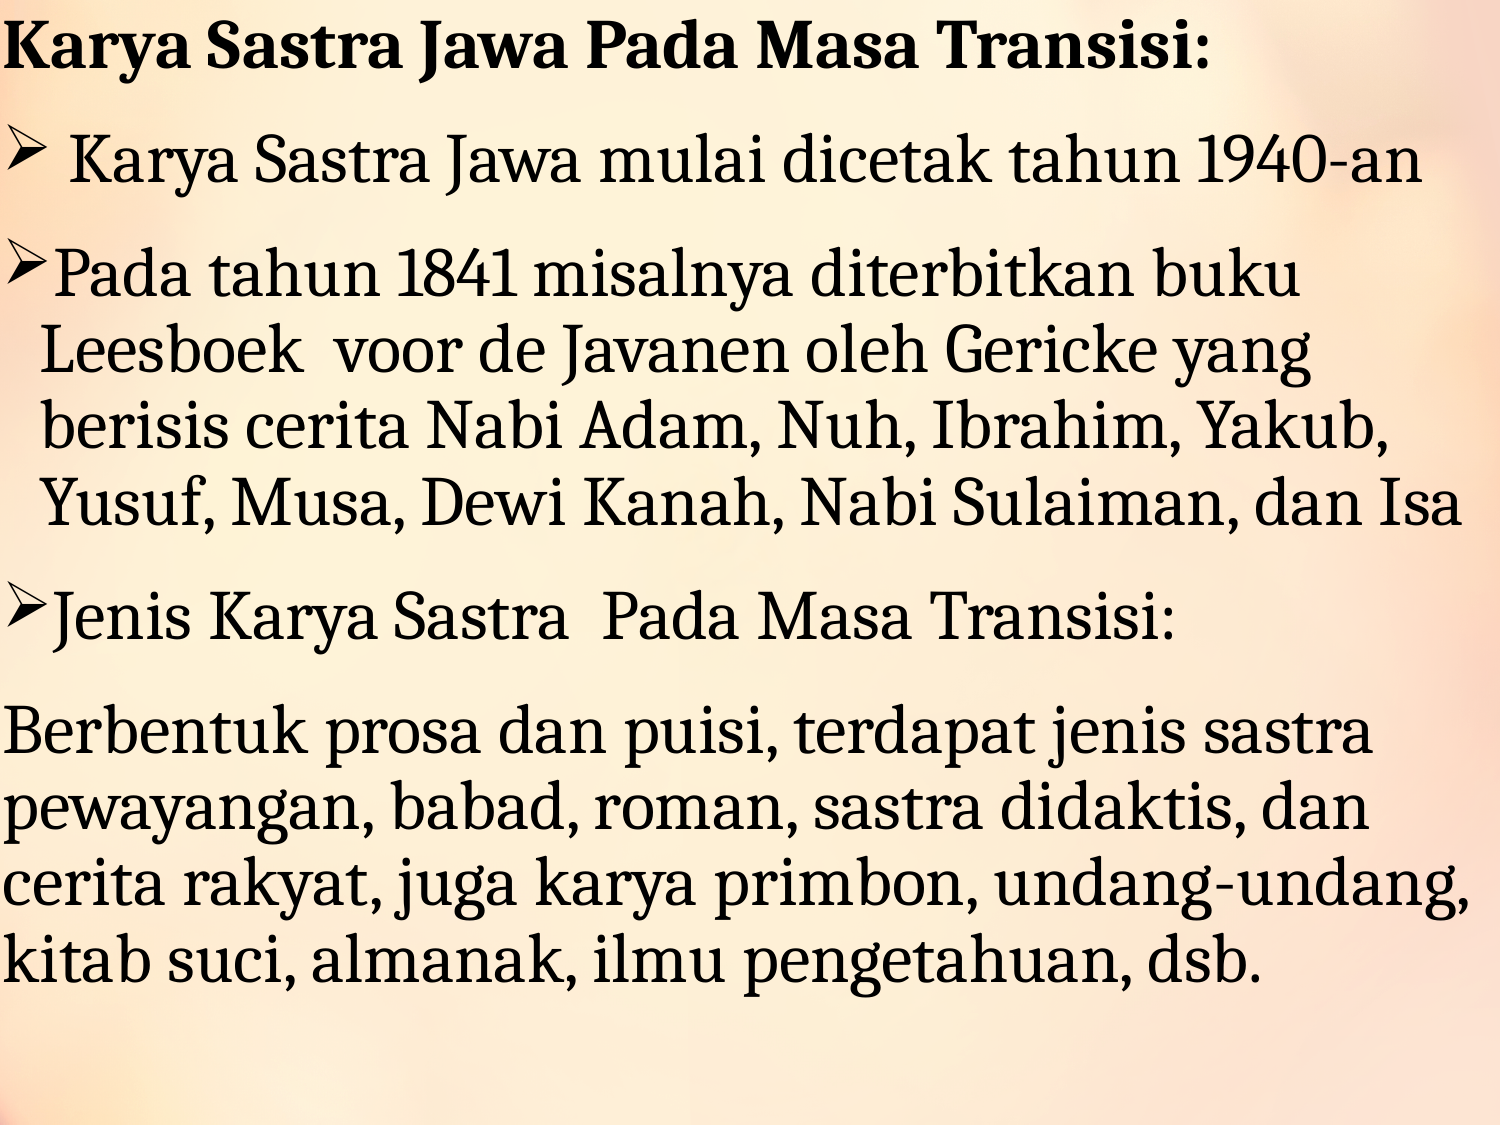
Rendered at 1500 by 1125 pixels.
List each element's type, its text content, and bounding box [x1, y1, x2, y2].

list Karya Sastra Jawa Pada Masa Transisi: Karya Sastra Jawa mulai dicetak tahun 1940-an Pada tahun 1841 misalnya diterbitkan buku Leesboek voor de Javanen oleh Gericke yang berisis cerita Nabi Adam, Nuh, Ibrahim, Yakub, Yusuf, Musa, Dewi Kanah, Nabi Sulaiman, dan Isa Jenis Karya Sastra Pada Masa Transisi: Berbentuk prosa dan puisi, terdapat jenis sastra pewayangan, babad, roman, sastra didaktis, dan cerita rakyat, juga karya primbon, undang-undang, kitab suci, almanak, ilmu pengetahuan, dsb. [0, 0, 1500, 1125]
